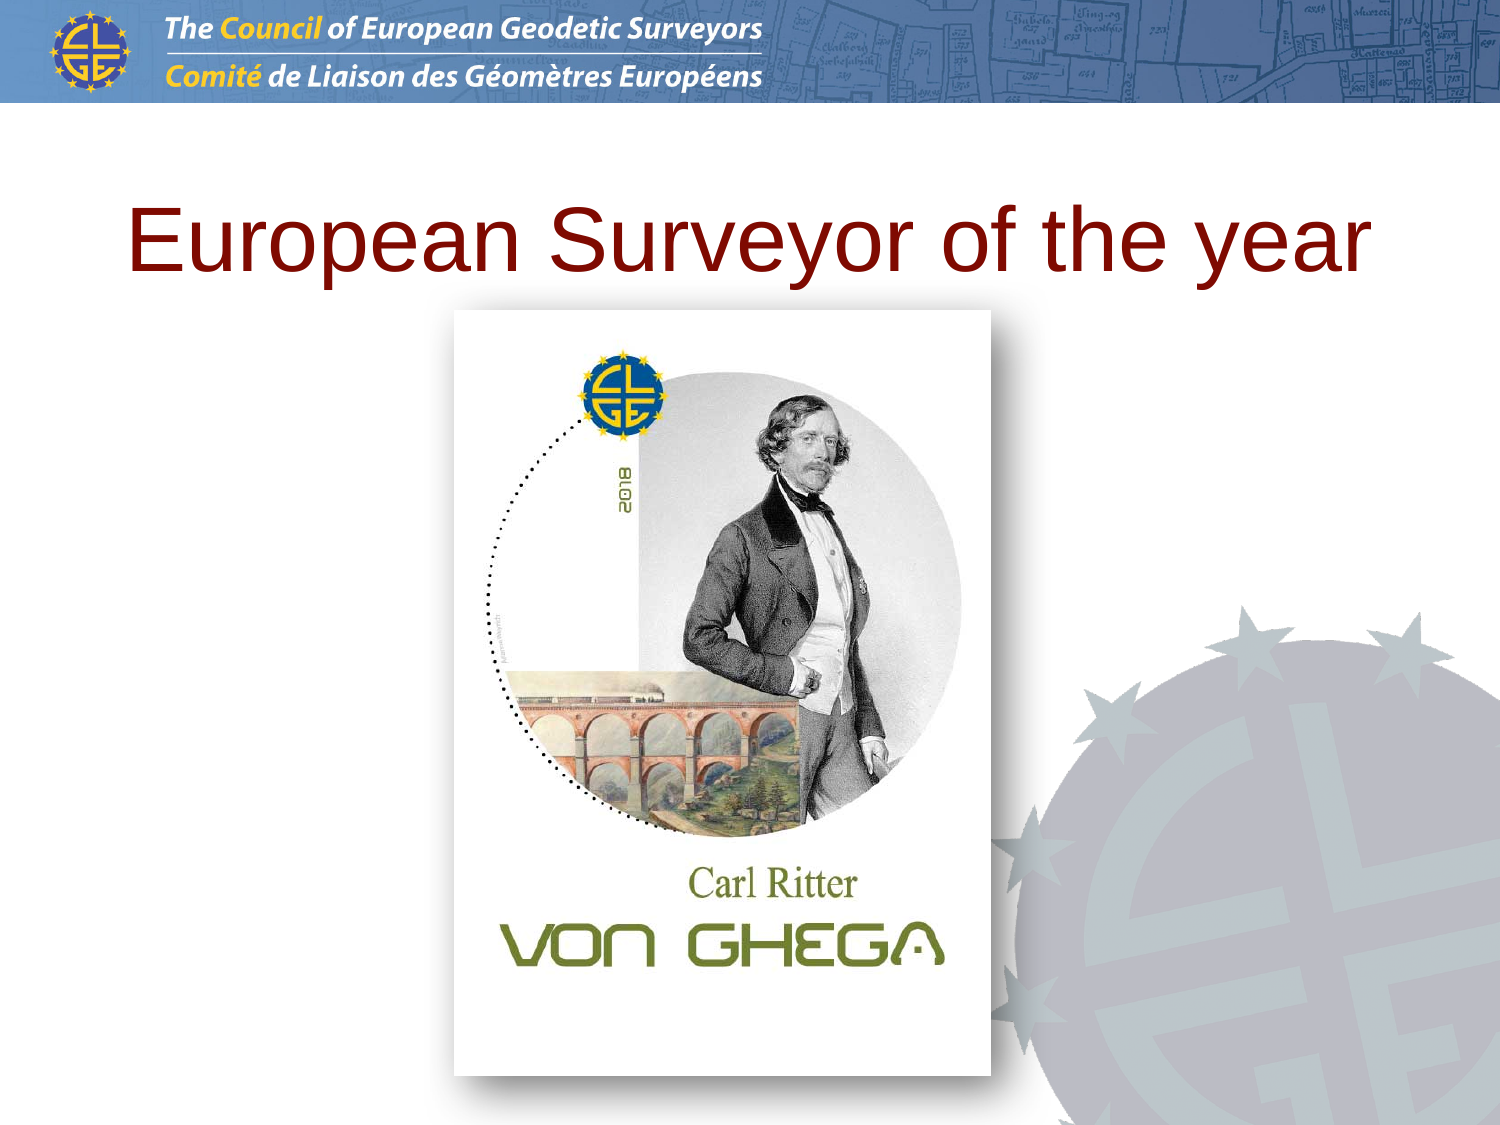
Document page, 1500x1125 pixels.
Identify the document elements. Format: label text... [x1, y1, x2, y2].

picture [454, 309, 991, 1076]
picture [974, 597, 1500, 1125]
picture [0, 0, 1500, 103]
text_box European Surveyor of the year [74, 172, 1425, 361]
